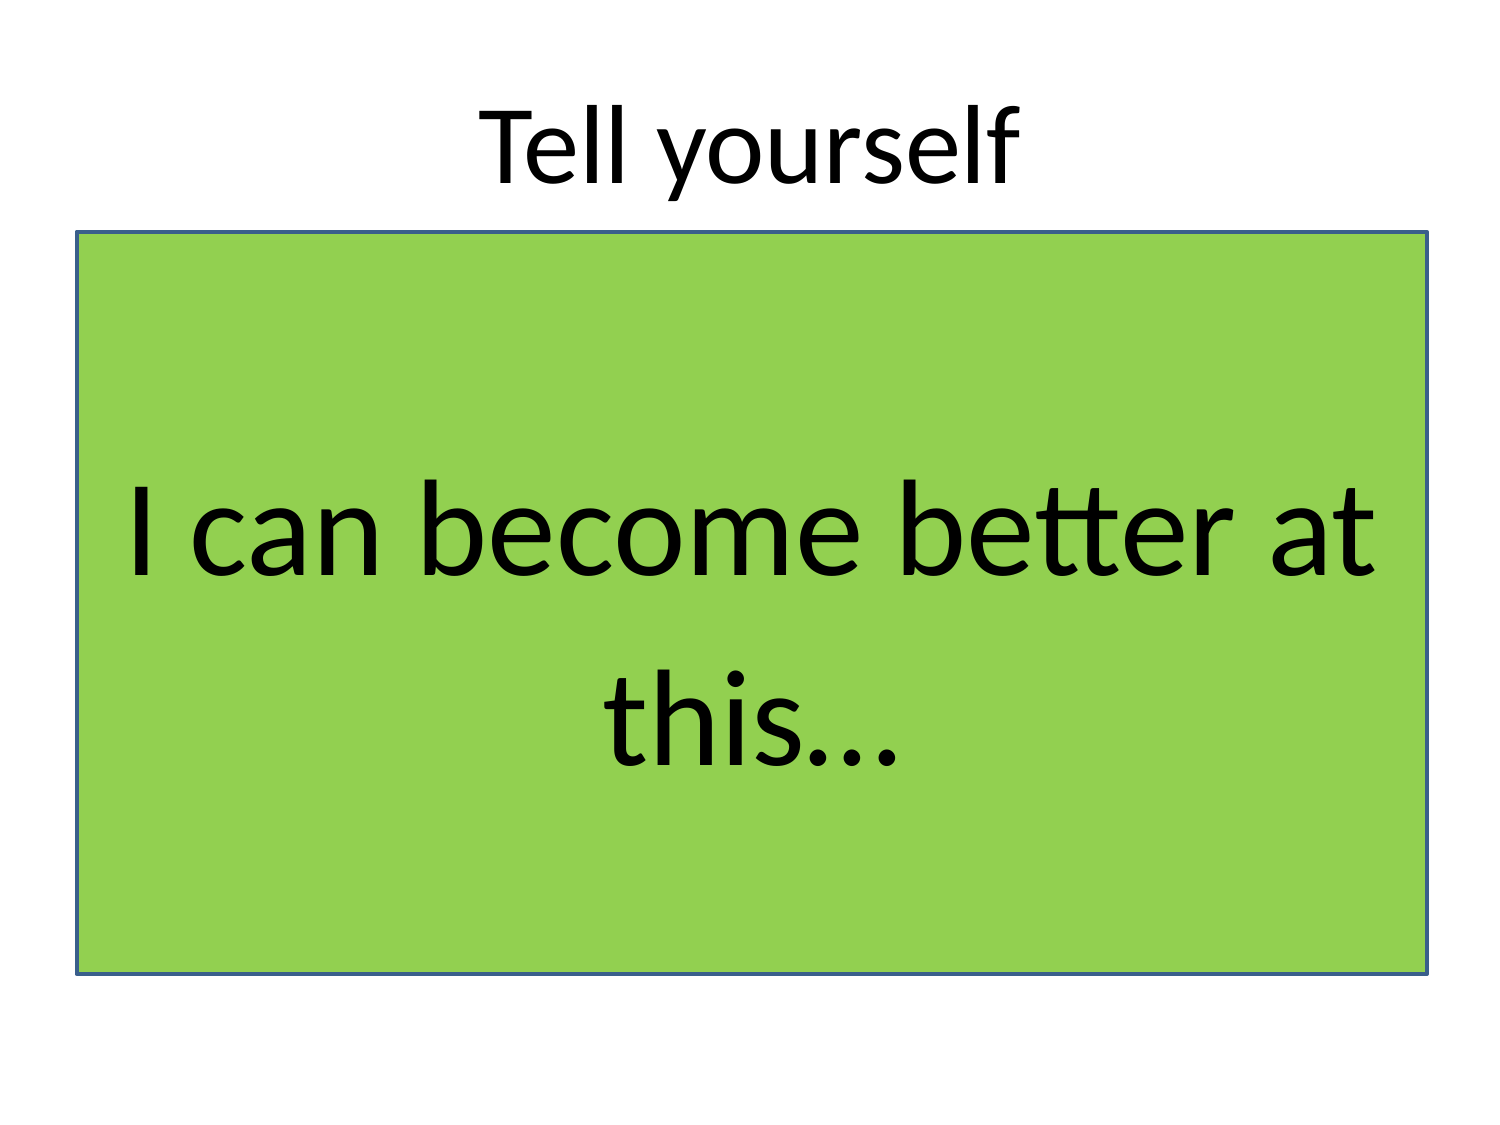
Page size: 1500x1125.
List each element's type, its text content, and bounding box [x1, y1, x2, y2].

list I can become better at this… [75, 230, 1429, 976]
title Tell yourself [75, 45, 1425, 230]
